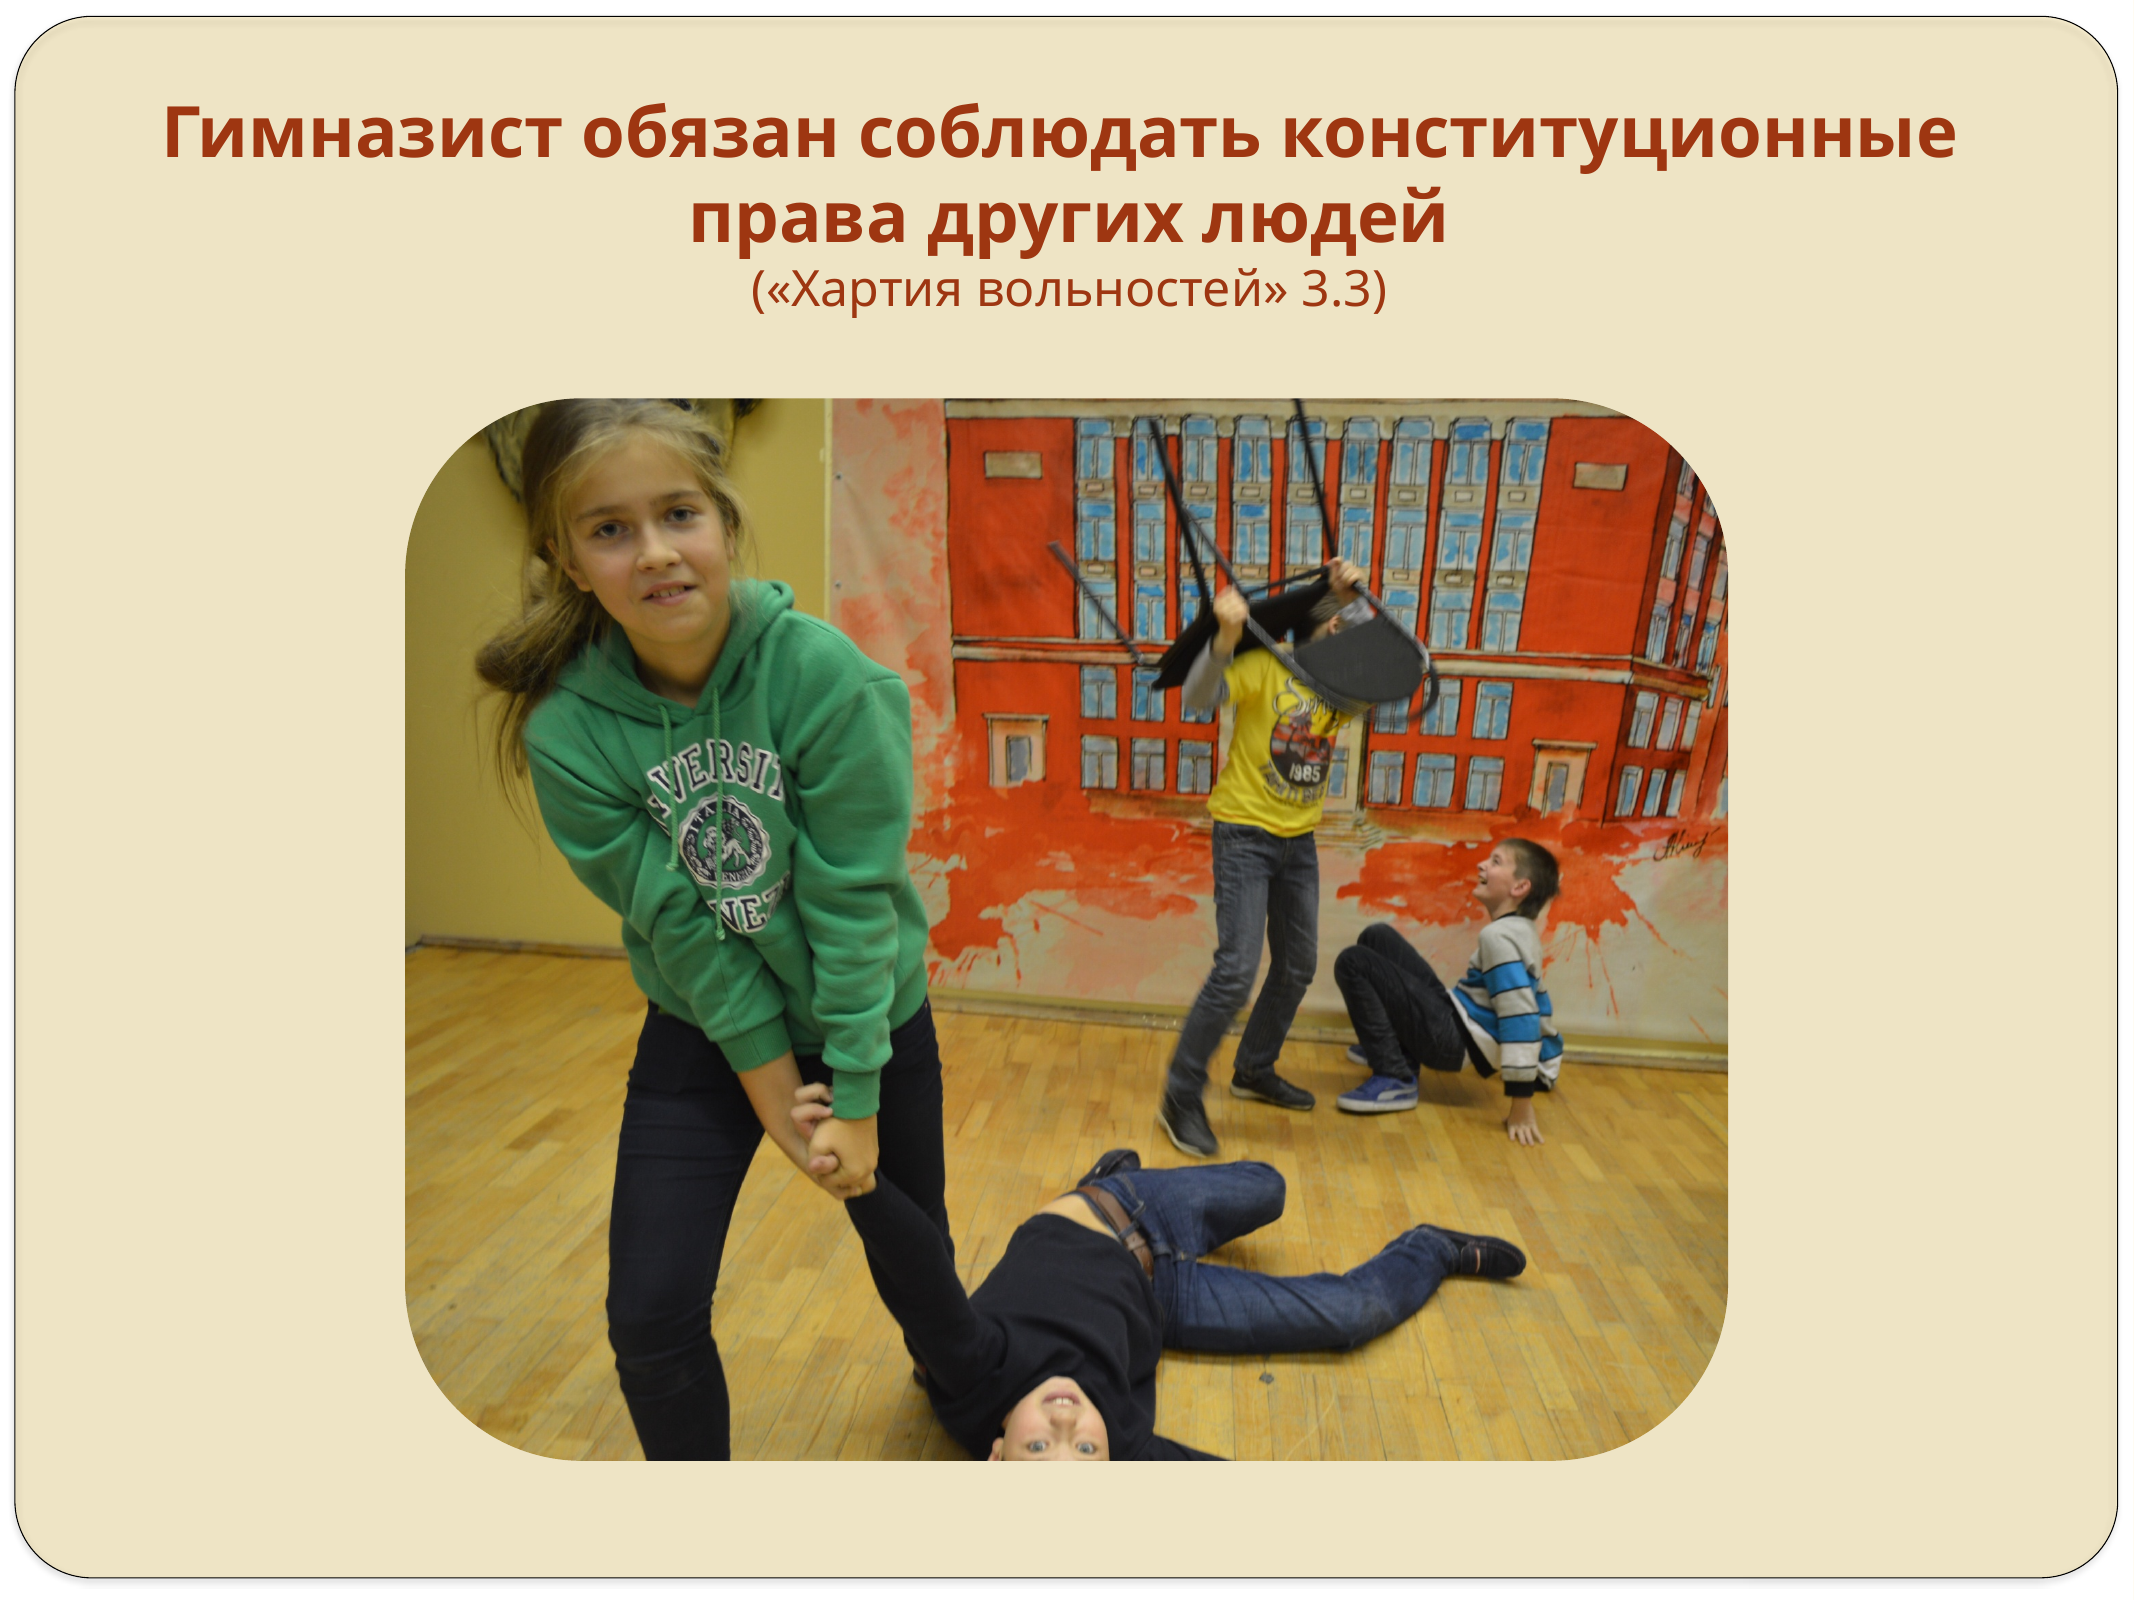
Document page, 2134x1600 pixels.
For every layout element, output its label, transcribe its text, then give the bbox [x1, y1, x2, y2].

picture [404, 398, 1729, 1462]
text_box Гимназист обязан соблюдать конституционные права других людей («Хартия вольностей» 3.3) [146, 79, 1993, 324]
